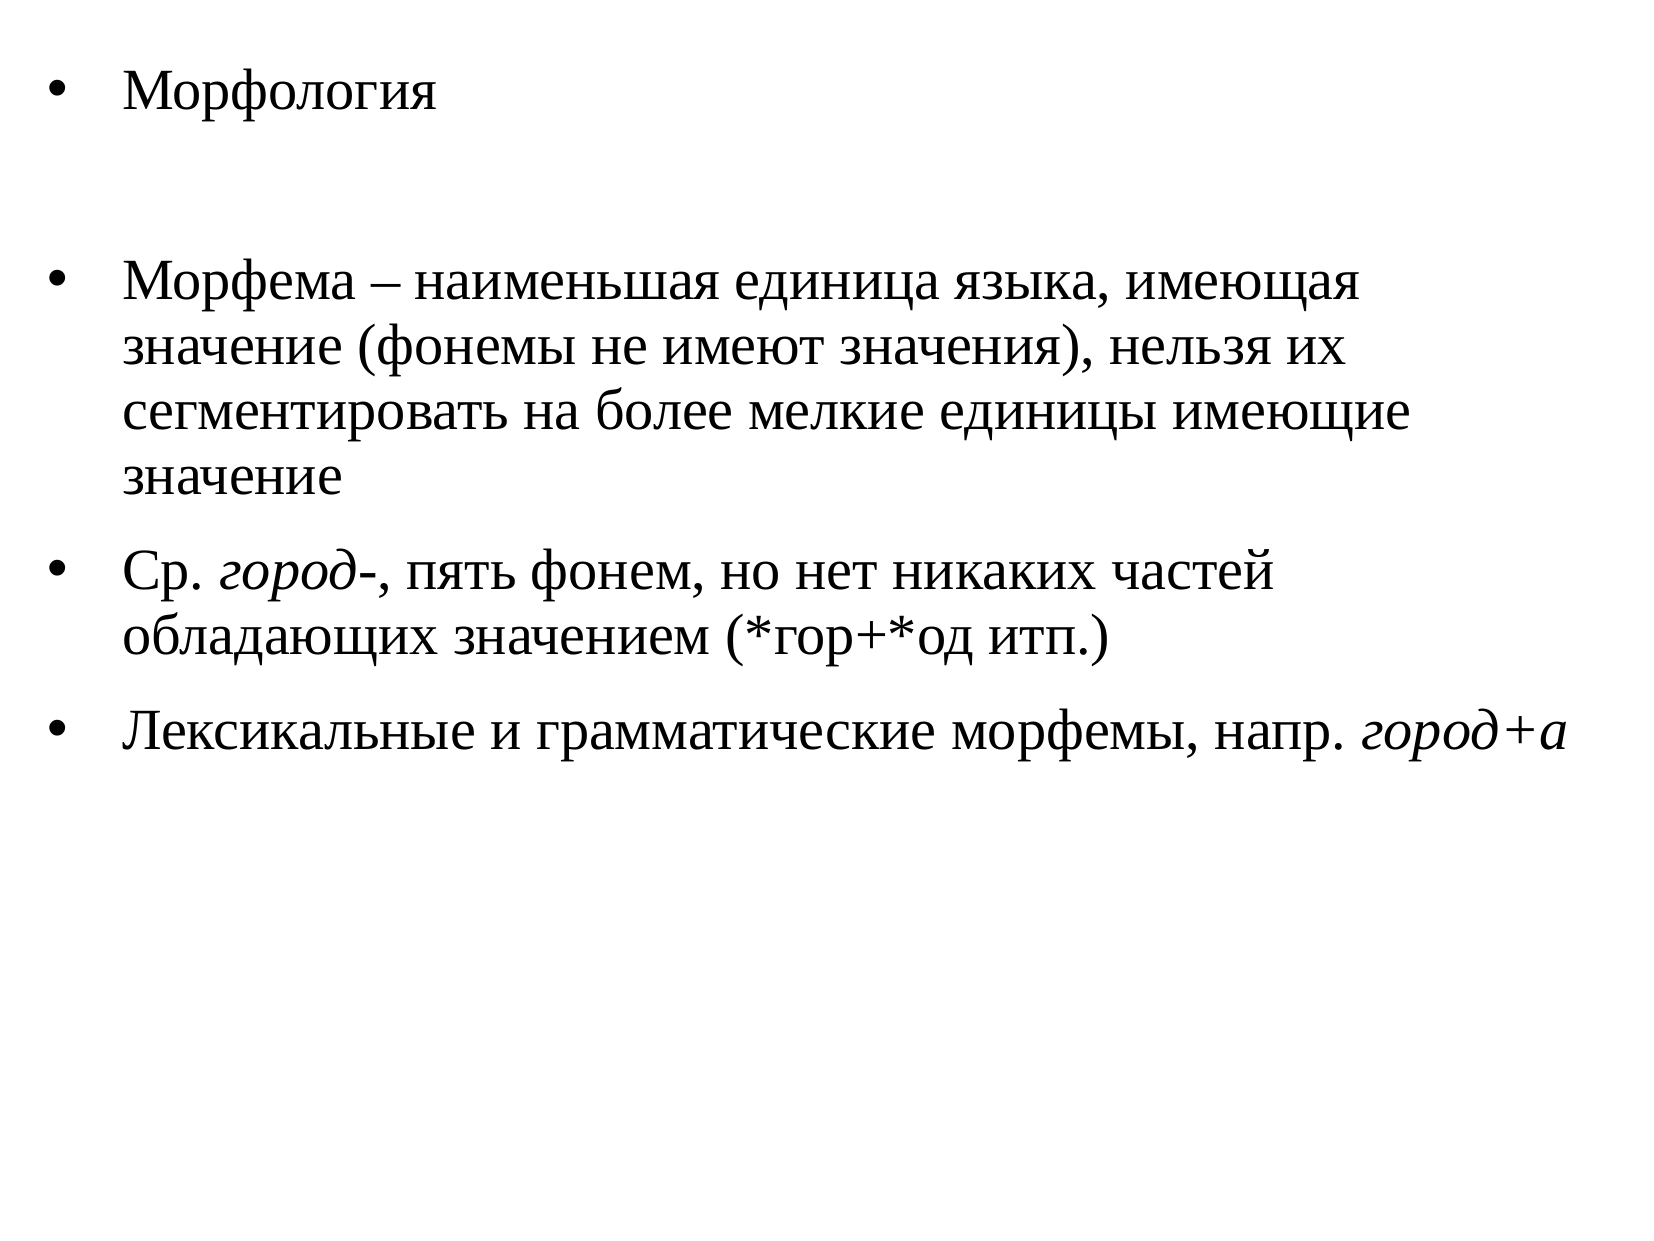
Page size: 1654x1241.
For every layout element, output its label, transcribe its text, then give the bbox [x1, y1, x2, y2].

list Морфология Морфема – наименьшая единица языка, имеющая значение (фонемы не имеют значения), нельзя их сегментировать на более мелкие единицы имеющие значение Ср. город-, пять фонем, но нет никаких частей обладающих значением (*гор+*од итп.) Лексикальные и грамматические морфемы, напр. город+а [47, 53, 1595, 1152]
